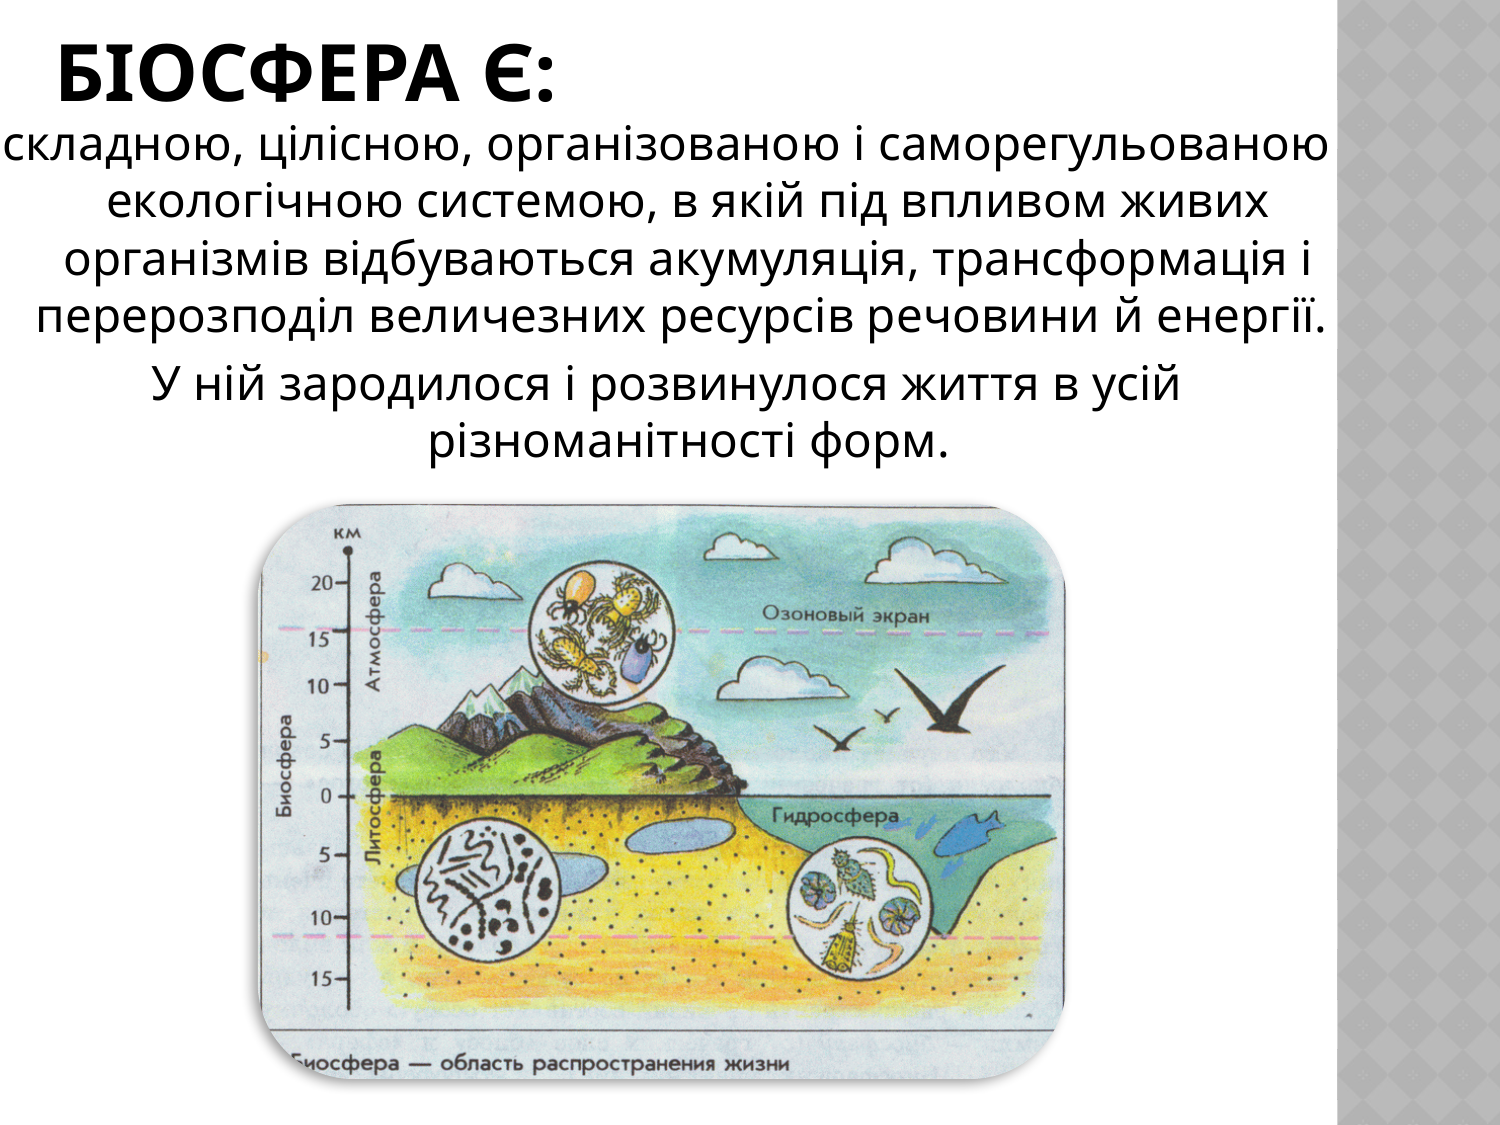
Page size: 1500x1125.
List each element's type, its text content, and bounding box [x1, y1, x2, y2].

picture [257, 503, 1067, 1080]
list складною, цілісною, організованою і саморегульованою екологічною системою, в якій під впливом живих організмів відбуваються акумуляція, трансформація і перерозподіл величезних ресурсів речовини й енергії. У ній зародилося і розвинулося життя в усій різноманітності форм. [0, 105, 1360, 516]
title Біосфера є: [46, 0, 1235, 105]
